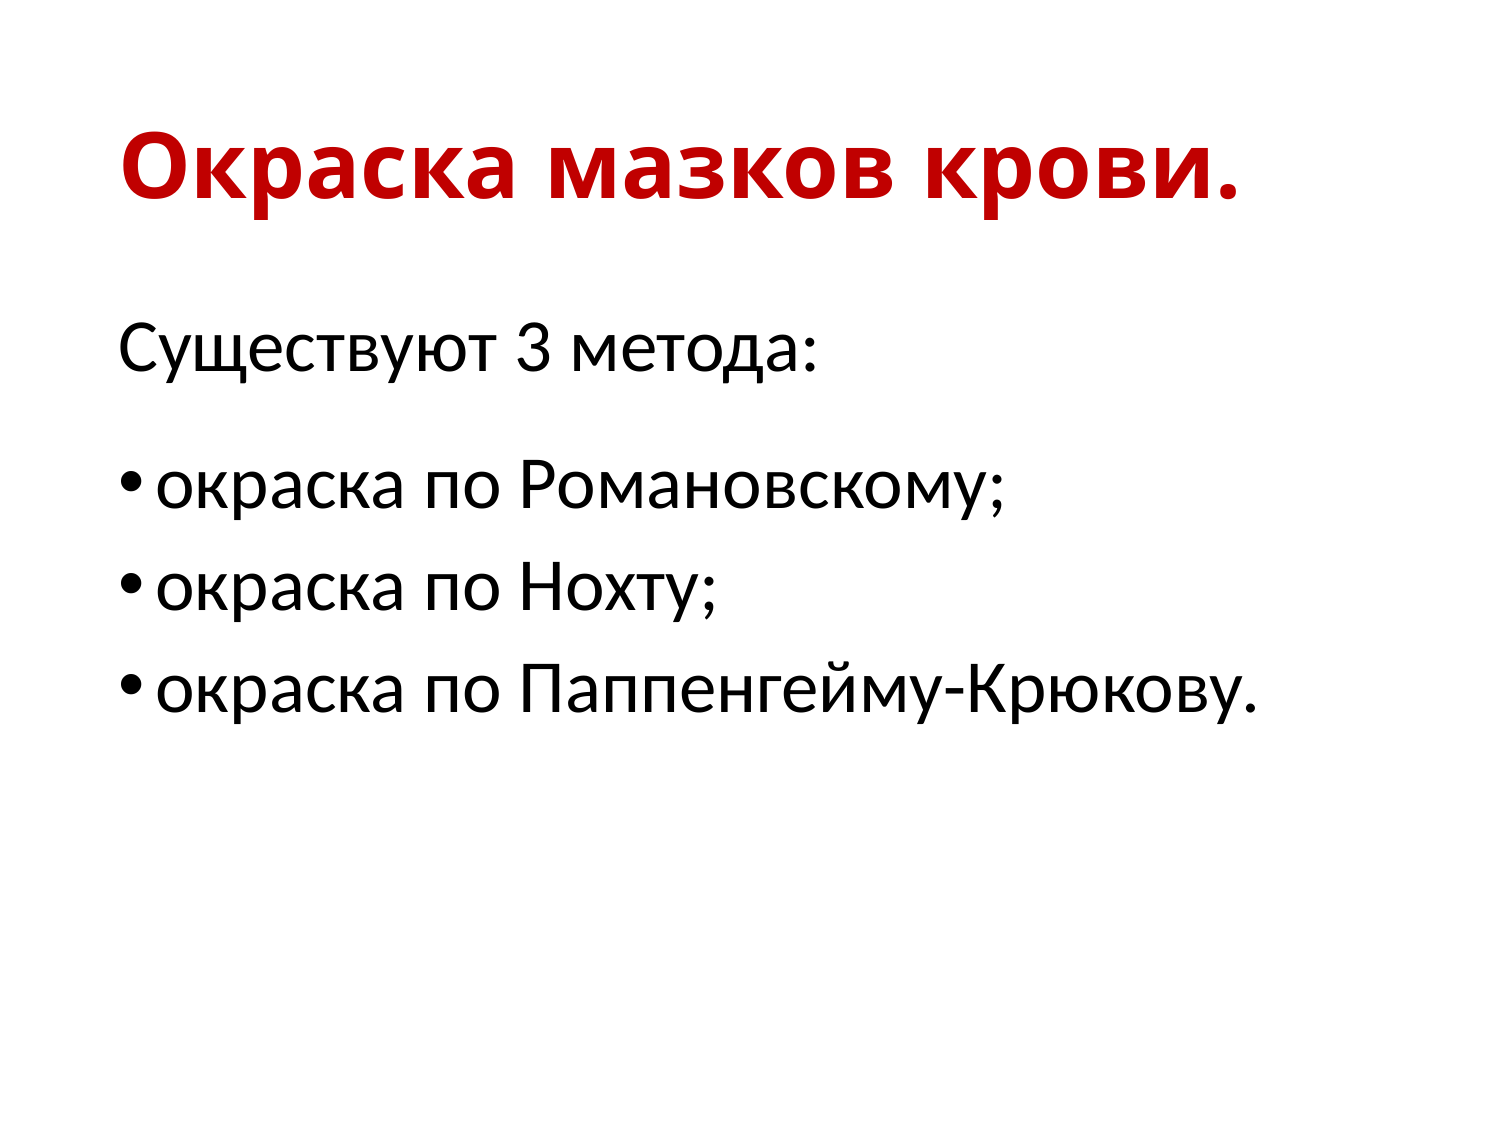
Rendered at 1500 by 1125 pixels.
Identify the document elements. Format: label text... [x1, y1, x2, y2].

title Окраска мазков крови. [103, 59, 1397, 278]
list Существуют 3 метода: окраска по Романовскому; окраска по Нохту; окраска по Паппенгейму-Крюкову. [103, 299, 1397, 1014]
